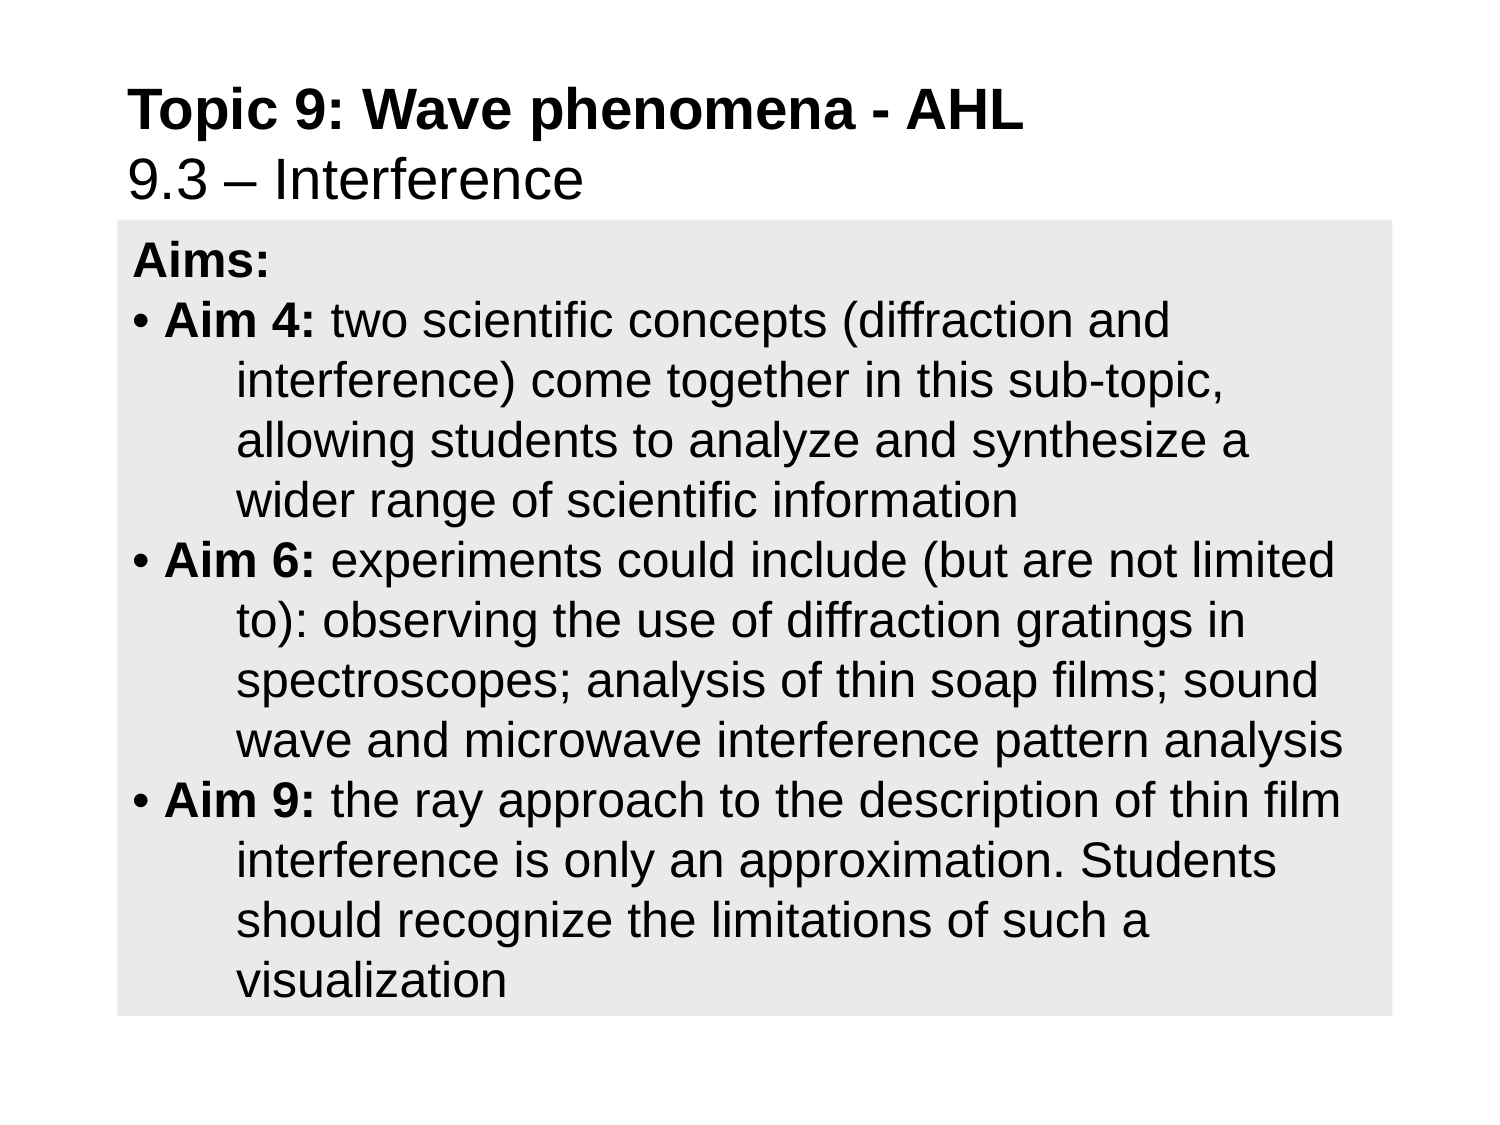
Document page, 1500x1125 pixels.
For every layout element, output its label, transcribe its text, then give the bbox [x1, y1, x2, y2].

title Topic 9: Wave phenomena - AHL 9.3 – Interference [112, 66, 1388, 215]
text_box Aims: • Aim 4: two scientific concepts (diffraction and interference) come together in this sub-topic, allowing students to analyze and synthesize a wider range of scientific information • Aim 6: experiments could include (but are not limited to): observing the use of diffraction gratings in spectroscopes; analysis of thin soap films; sound wave and microwave interference pattern analysis • Aim 9: the ray approach to the description of thin film interference is only an approximation. Students should recognize the limitations of such a visualization [117, 219, 1393, 1017]
